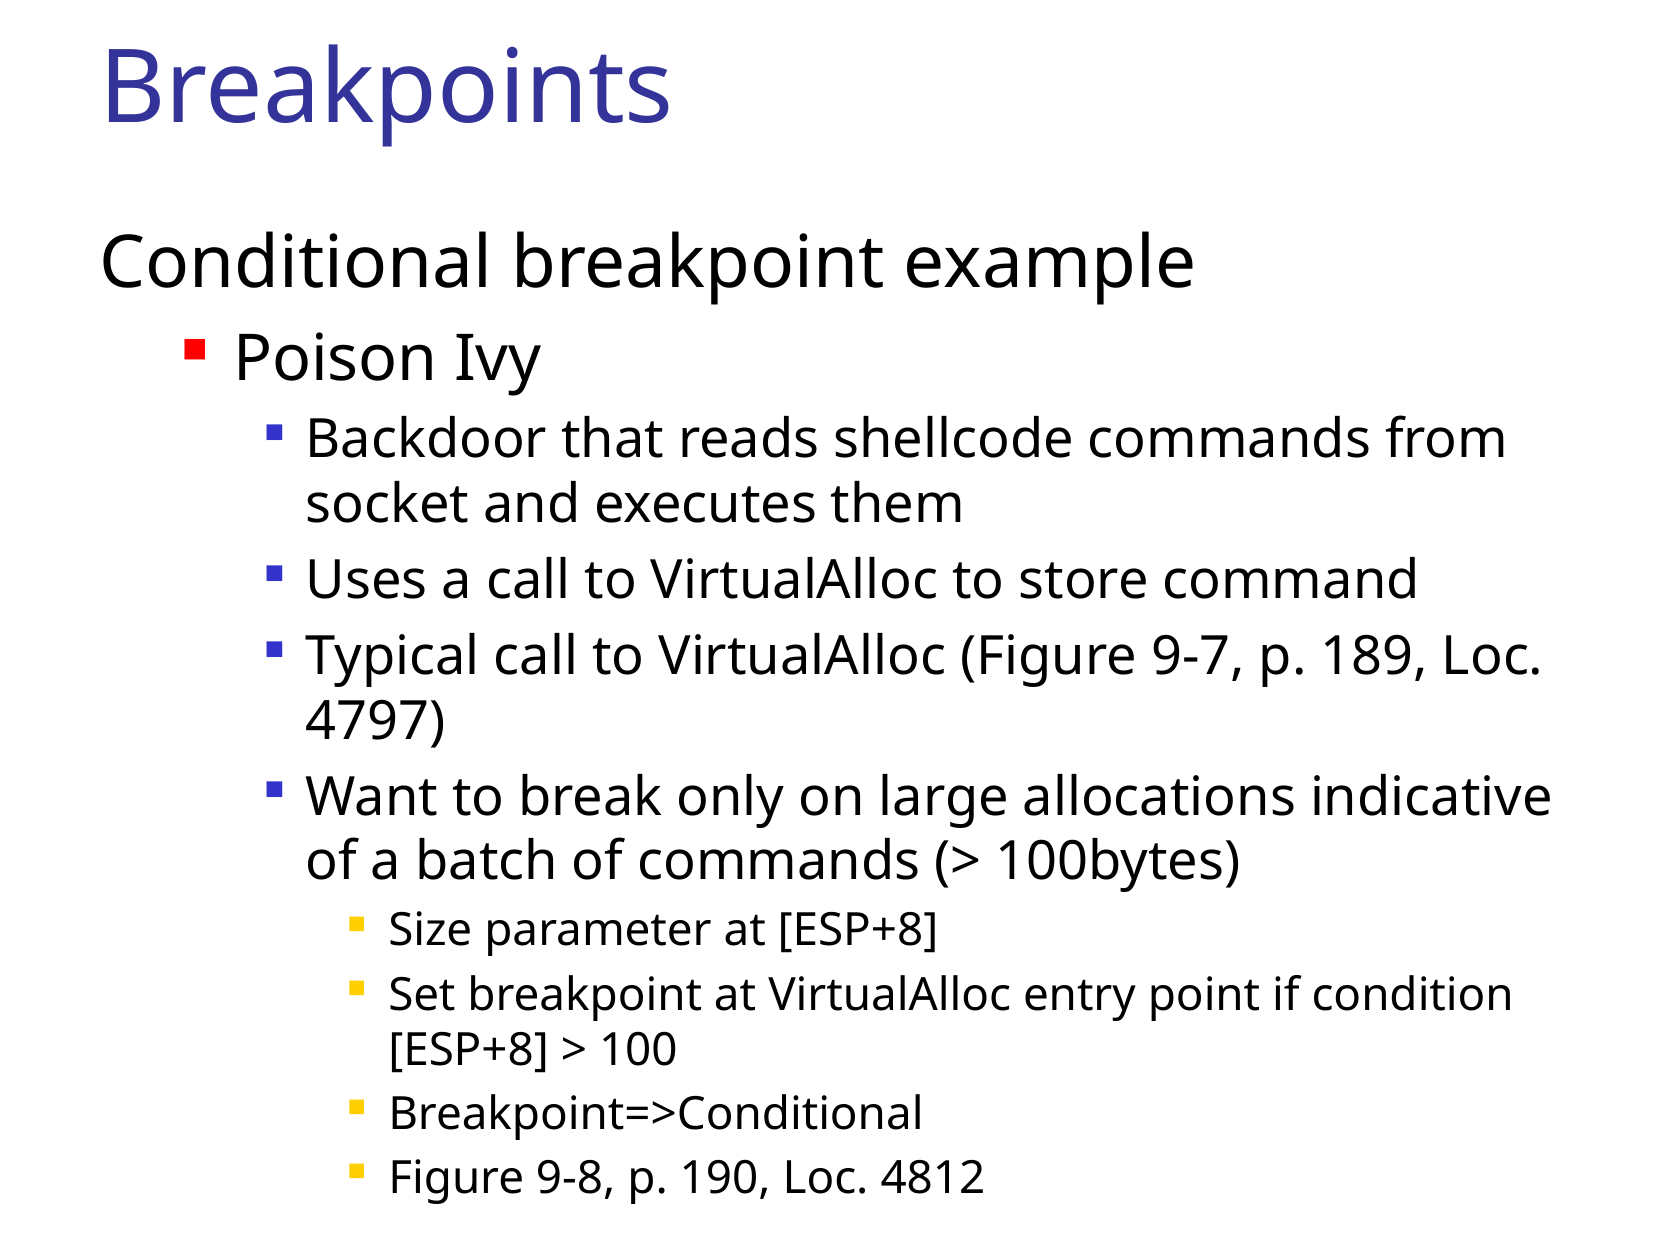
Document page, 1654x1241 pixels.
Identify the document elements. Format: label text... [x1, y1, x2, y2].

title Breakpoints [82, 38, 1604, 152]
list Conditional breakpoint example Poison Ivy Backdoor that reads shellcode commands from socket and executes them Uses a call to VirtualAlloc to store command Typical call to VirtualAlloc (Figure 9-7, p. 189, Loc. 4797) Want to break only on large allocations indicative of a batch of commands (> 100bytes) Size parameter at [ESP+8] Set breakpoint at VirtualAlloc entry point if condition [ESP+8] > 100 Breakpoint=>Conditional Figure 9-8, p. 190, Loc. 4812 [82, 206, 1599, 1109]
